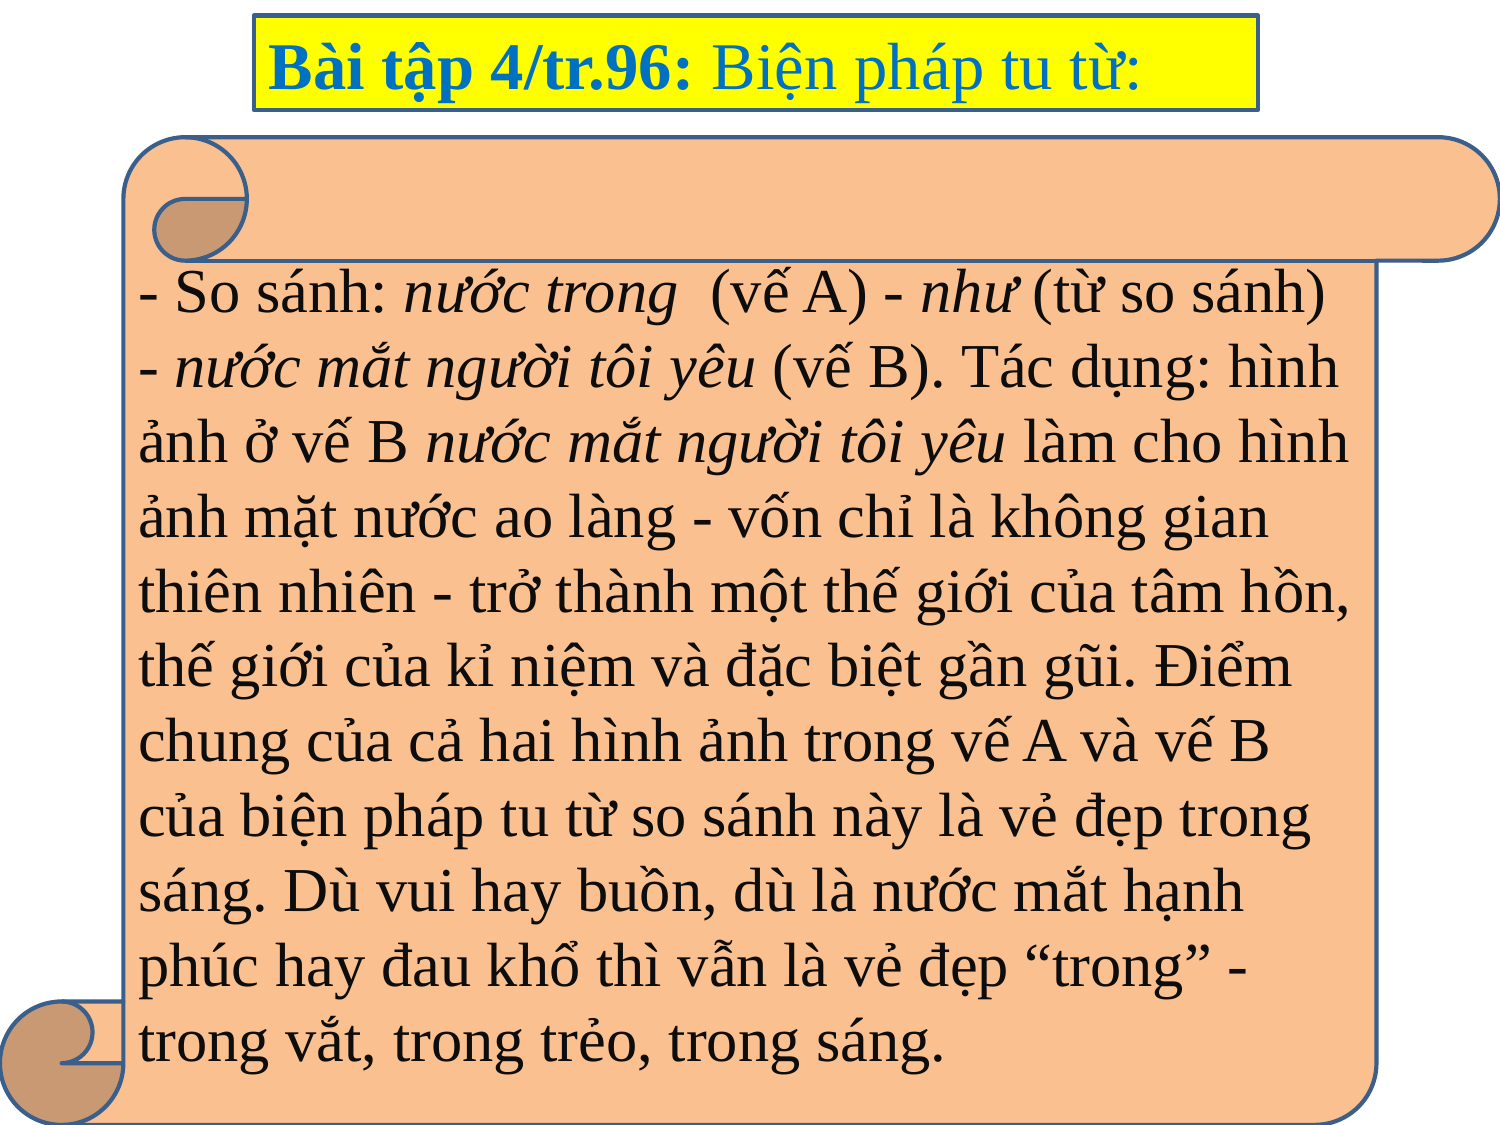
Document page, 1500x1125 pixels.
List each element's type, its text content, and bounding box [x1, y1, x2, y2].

text_box - So sánh: nước trong (vế A) - như (từ so sánh) - nước mắt người tôi yêu (vế B). Tác dụng: hình ảnh ở vế B nước mắt người tôi yêu làm cho hình ảnh mặt nước ao làng - vốn chỉ là không gian thiên nhiên - trở thành một thế giới của tâm hồn, thế giới của kỉ niệm và đặc biệt gần gũi. Điểm chung của cả hai hình ảnh trong vế A và vế B của biện pháp tu từ so sánh này là vẻ đẹp trong sáng. Dù vui hay buồn, dù là nước mắt hạnh phúc hay đau khổ thì vẫn là vẻ đẹp “trong” - trong vắt, trong trẻo, trong sáng. [0, 135, 1500, 1125]
text_box Bài tập 4/tr.96: Biện pháp tu từ: [252, 13, 1260, 112]
